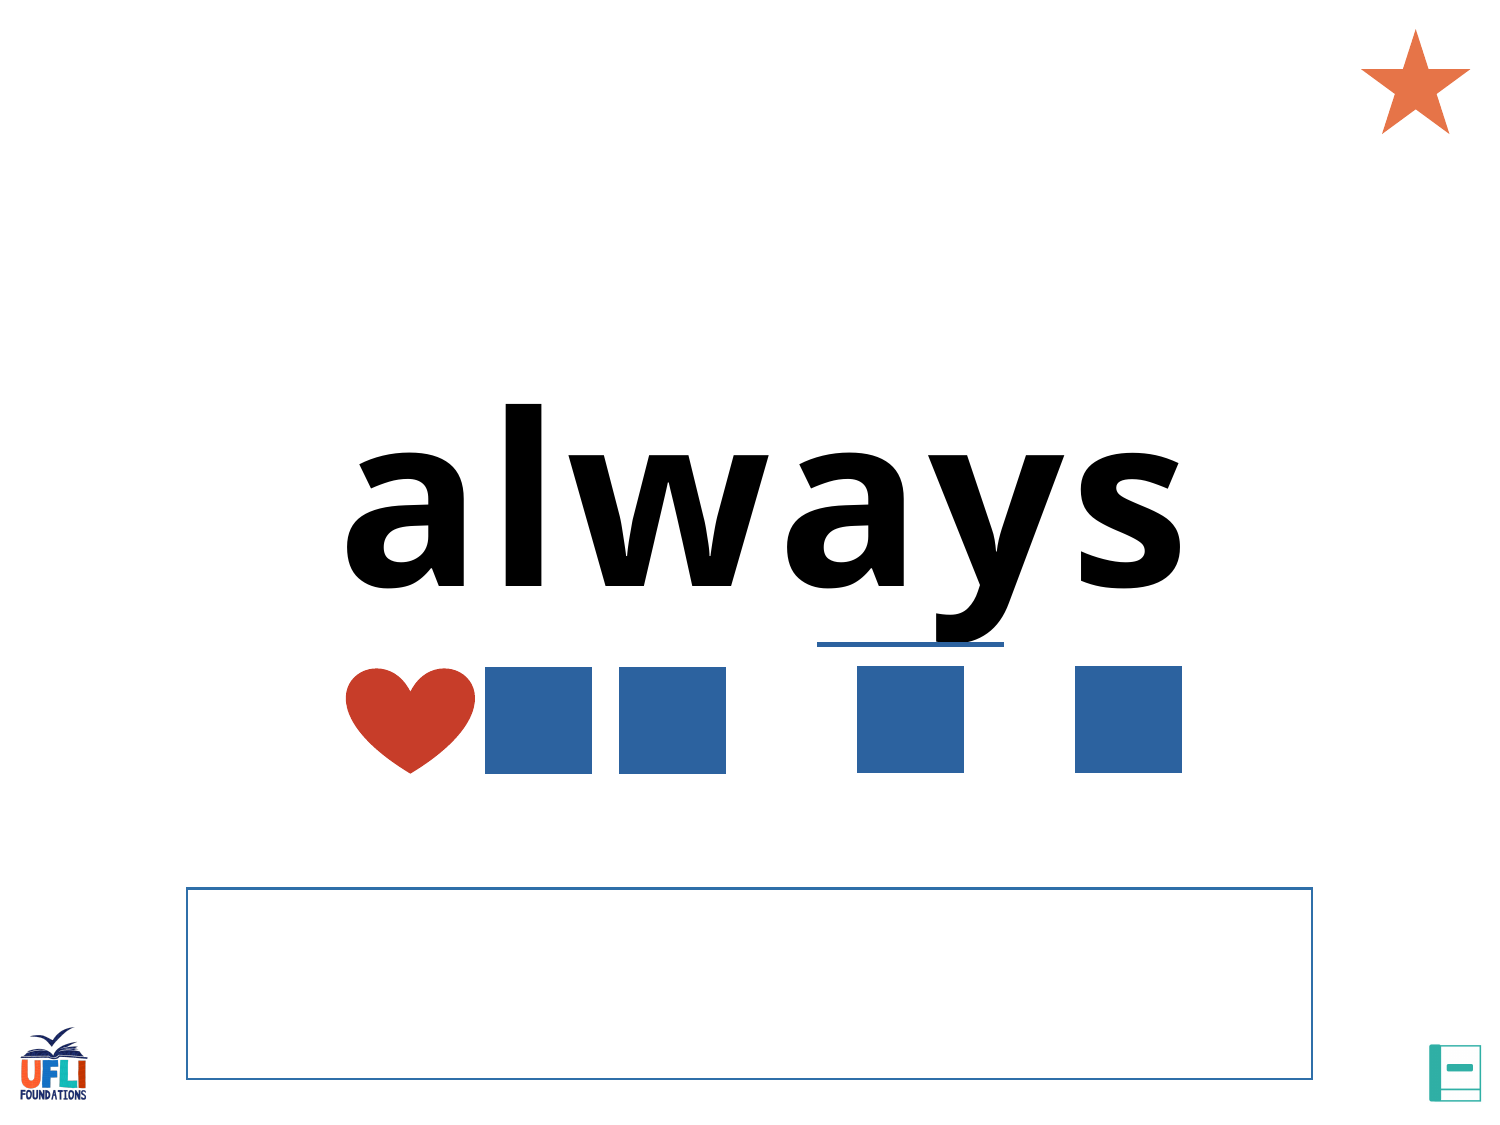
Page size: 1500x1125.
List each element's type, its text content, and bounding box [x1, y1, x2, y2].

text_box [1358, 25, 1474, 137]
text_box [186, 887, 1313, 1080]
text_box [1075, 666, 1182, 773]
text_box [485, 667, 592, 774]
picture [1427, 1043, 1484, 1104]
text_box always [13, 338, 1500, 642]
text_box [857, 666, 964, 773]
text_box [619, 667, 726, 774]
picture [16, 1027, 90, 1103]
text_box [345, 668, 475, 774]
